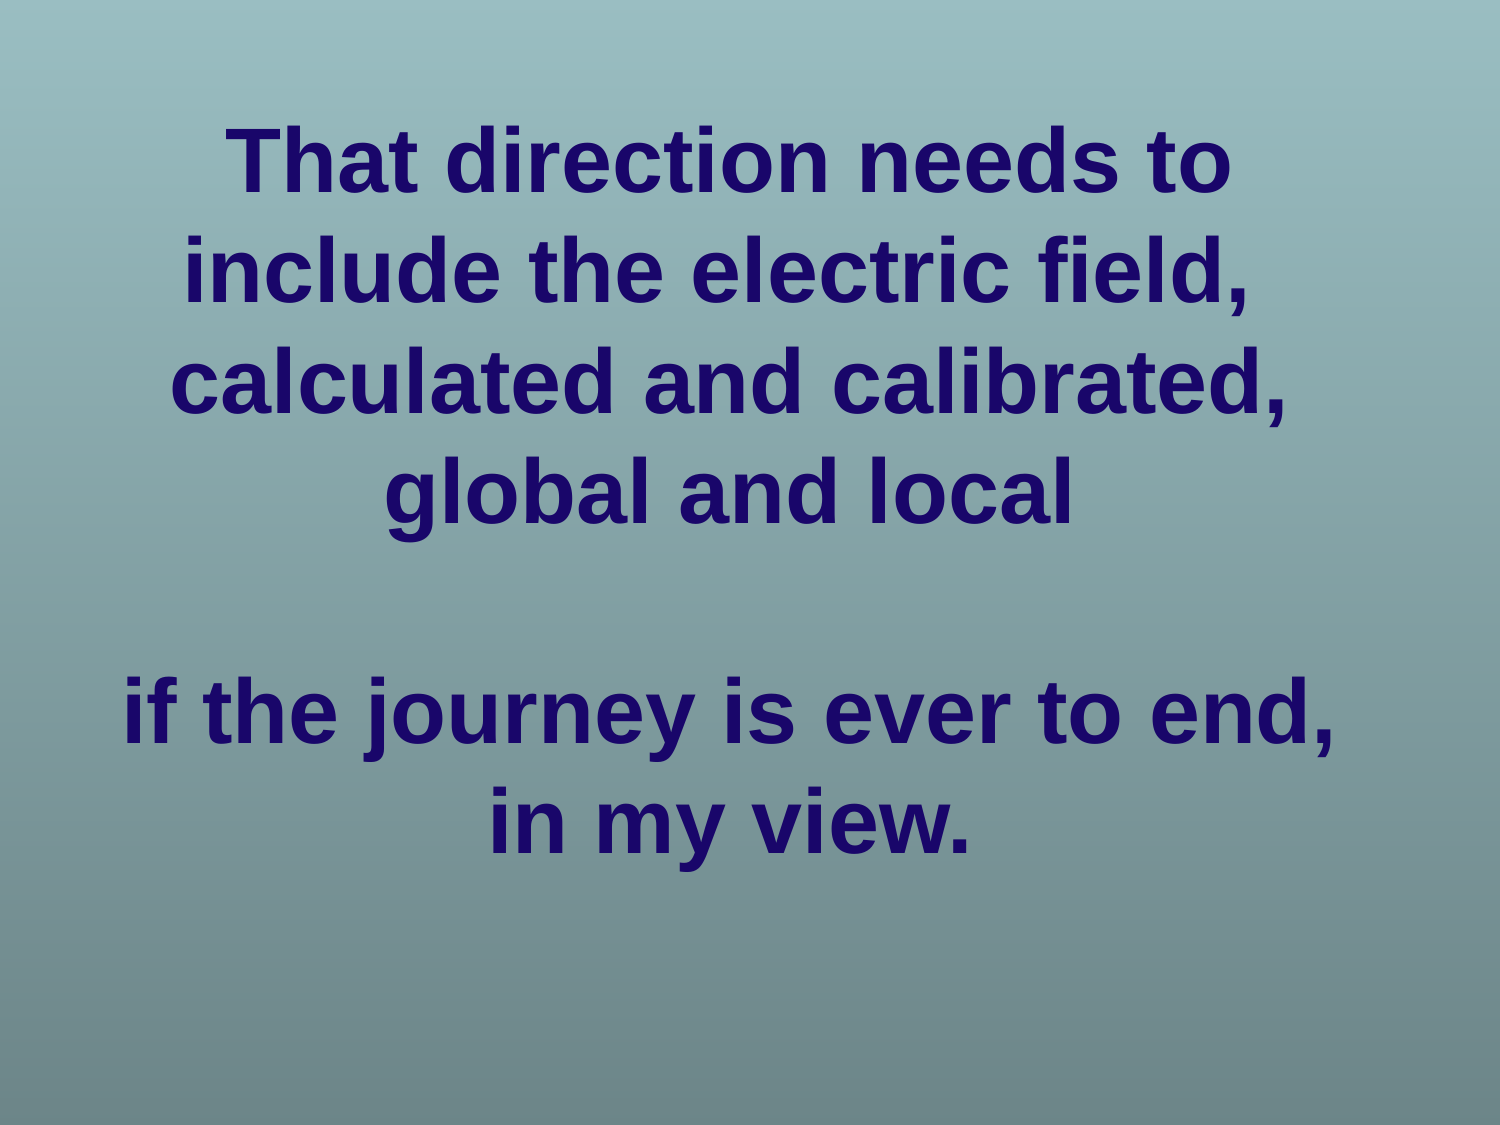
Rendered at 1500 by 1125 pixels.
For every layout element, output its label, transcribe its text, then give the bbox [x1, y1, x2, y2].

title That direction needs to include the electric field, calculated and calibrated, global and local if the journey is ever to end, in my view. [55, 54, 1406, 919]
